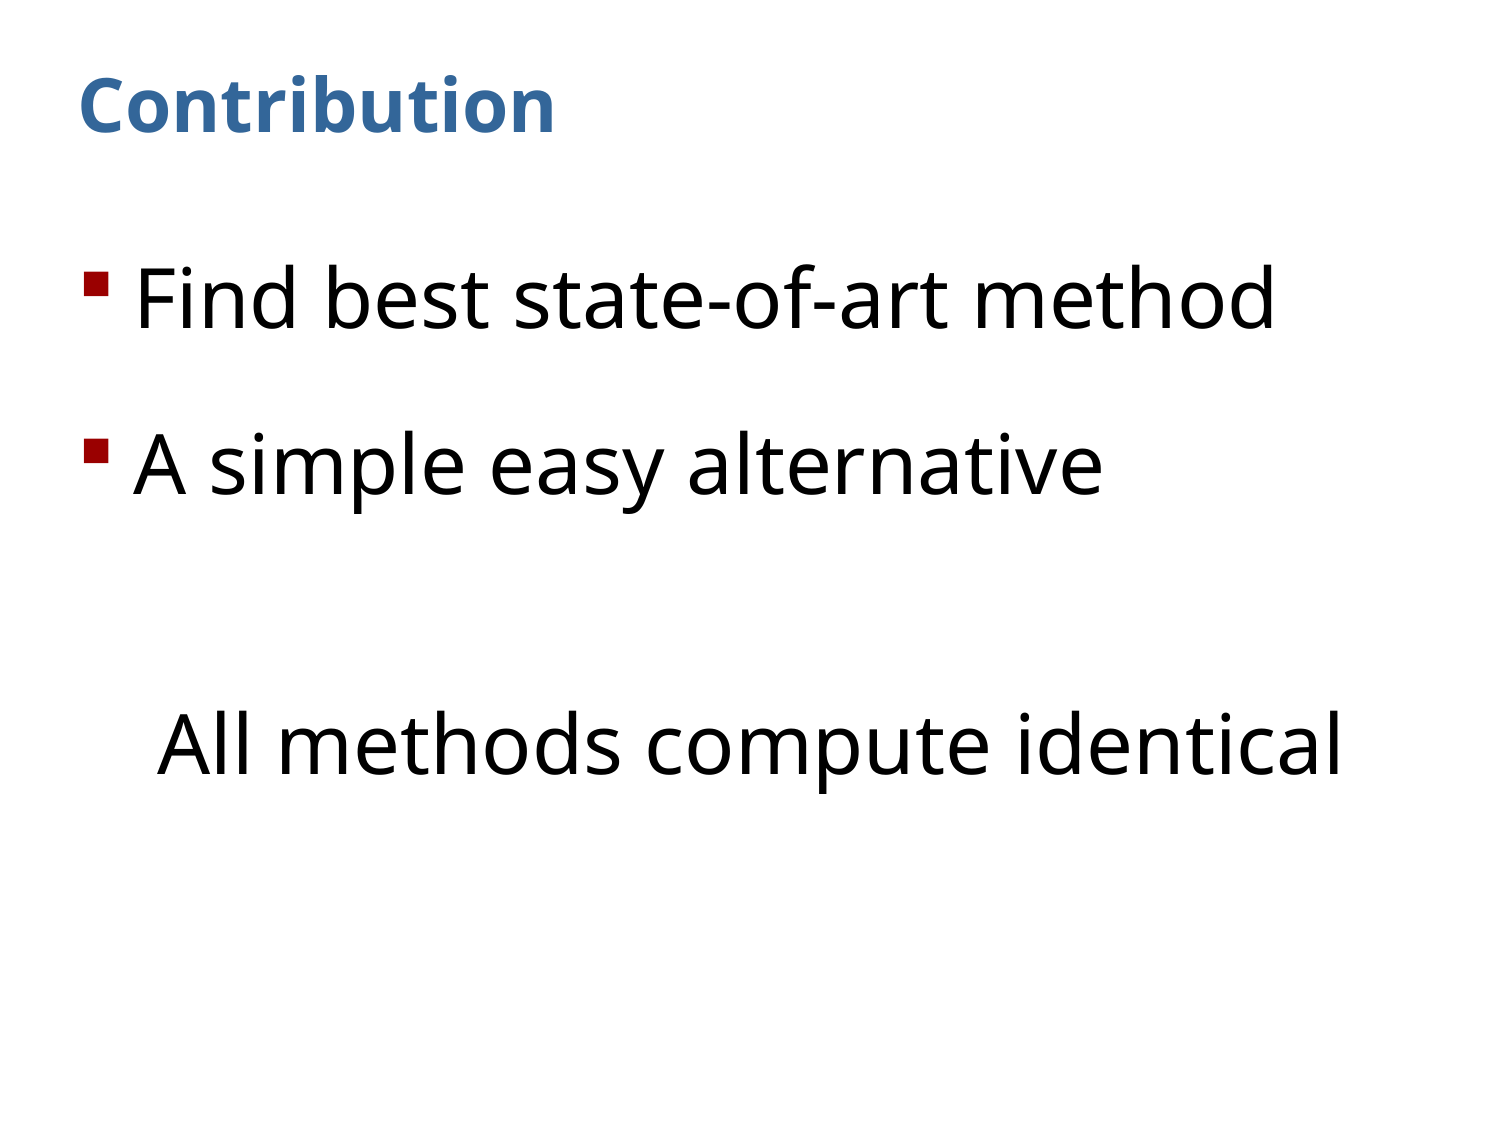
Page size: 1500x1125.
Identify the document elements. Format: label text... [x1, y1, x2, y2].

title Contribution [62, 50, 1475, 156]
